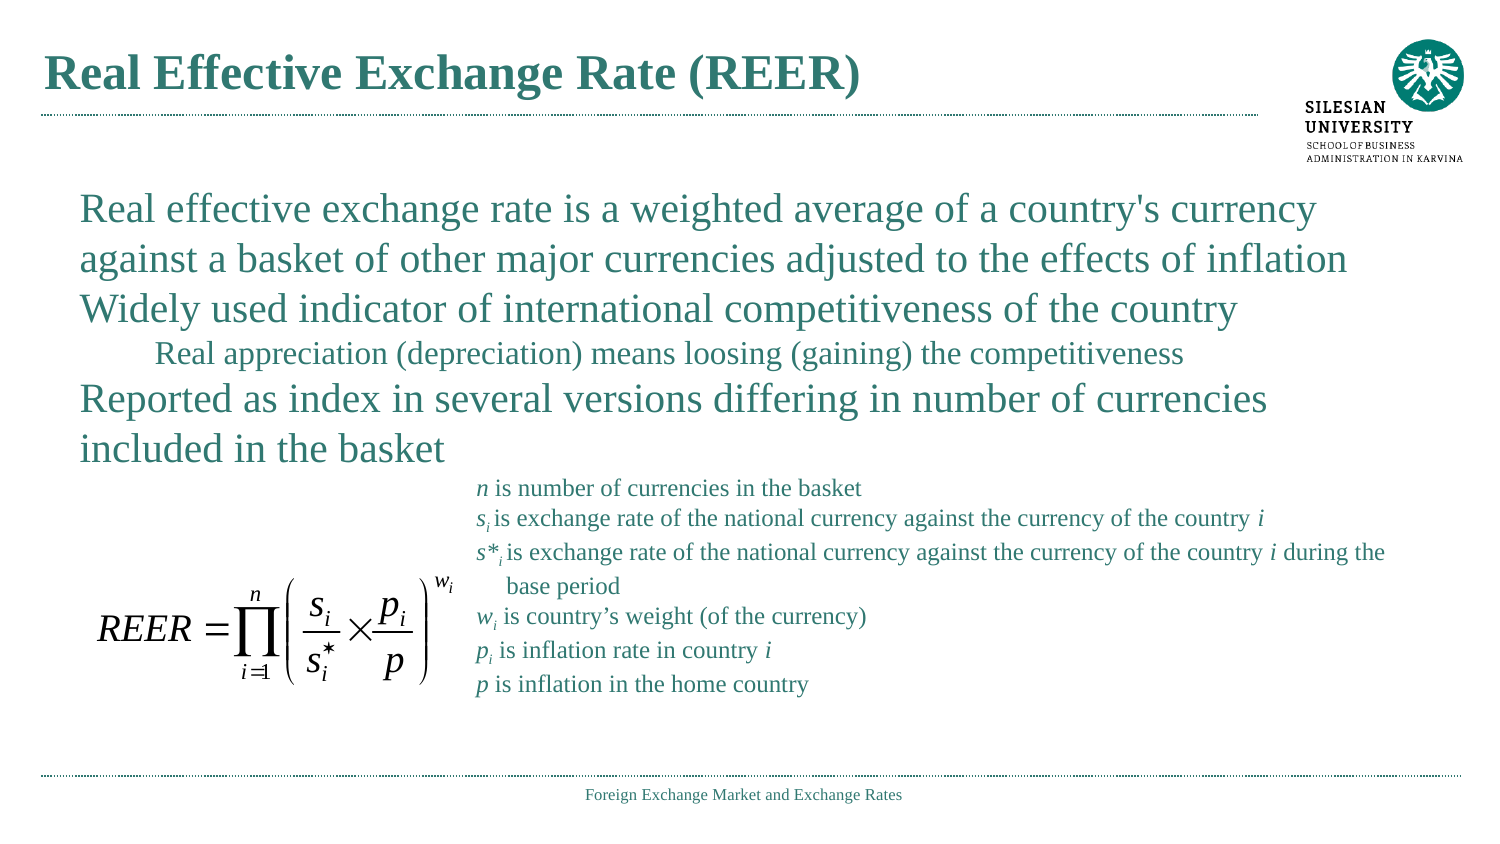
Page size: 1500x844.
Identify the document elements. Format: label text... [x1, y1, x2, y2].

picture [1304, 39, 1464, 163]
text_box Foreign Exchange Market and Exchange Rates [336, 776, 1152, 811]
text_box [1291, 30, 1484, 176]
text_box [89, 563, 464, 694]
title Real Effective Exchange Rate (REER) [29, 32, 1105, 116]
list Real effective exchange rate is a weighted average of a country's currency against a basket of other major currencies adjusted to the effects of inflation Widely used indicator of international competitiveness of the country Real appreciation (depreciation) means loosing (gaining) the competitiveness Reported as index in several versions differing in number of currencies included in the basket n is number of currencies in the basket si is exchange rate of the national currency against the currency of the country i s*i is exchange rate of the national currency against the currency of the country i during the base period wi is country’s weight (of the currency) pi is inflation rate in country i p is inflation in the home country [64, 173, 1424, 410]
